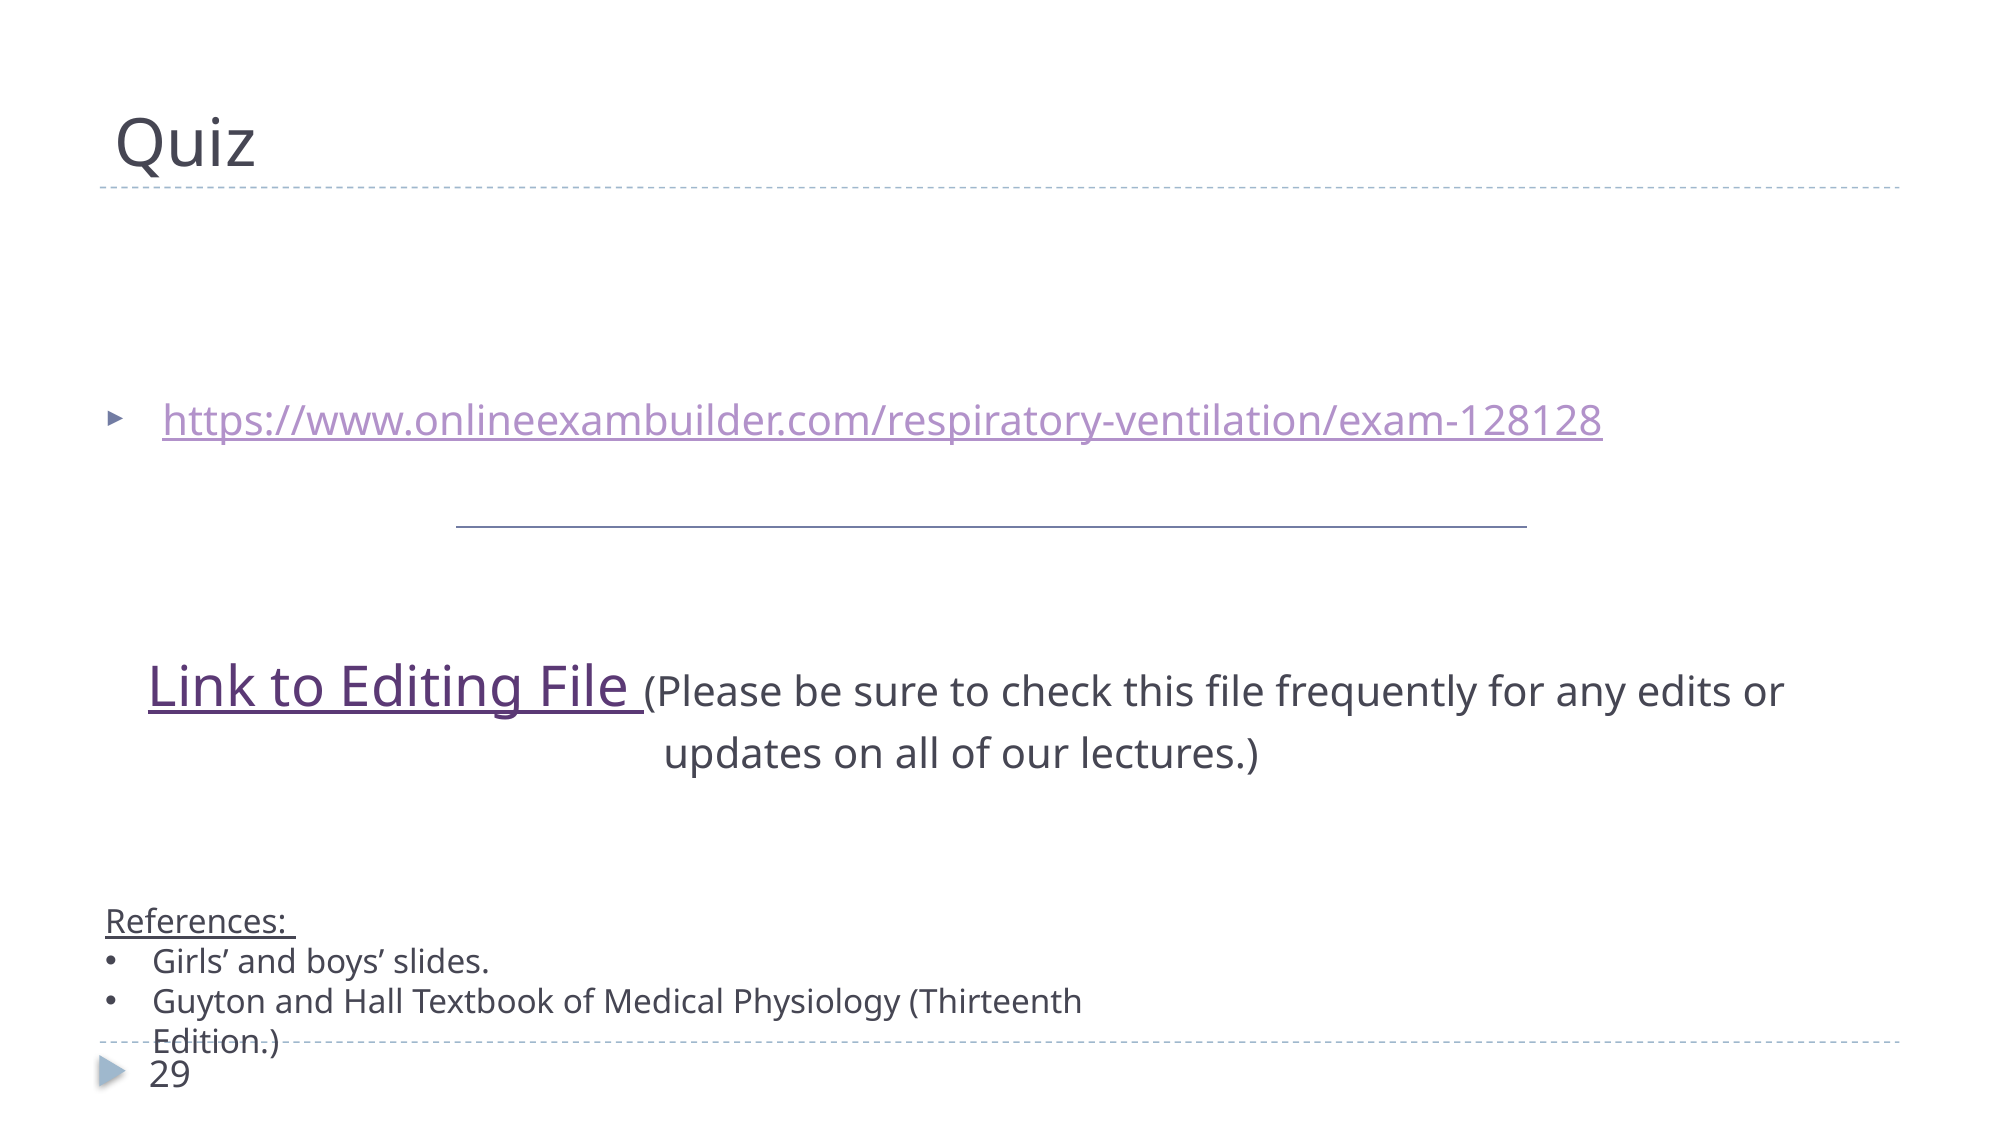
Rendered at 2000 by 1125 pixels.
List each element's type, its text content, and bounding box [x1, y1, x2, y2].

title Link to Editing File (Please be sure to check this file frequently for any edits or updates on all of our lectures.) [66, 621, 1867, 785]
slide_number 29 [133, 1068, 568, 1103]
text_box Quiz [99, 24, 1900, 188]
text_box https://www.onlineexambuilder.com/respiratory-ventilation/exam-128128 [90, 385, 2000, 473]
text_box References: Girls’ and boys’ slides. Guyton and Hall Textbook of Medical Physiology (Thirteenth Edition.) [90, 893, 1177, 1068]
